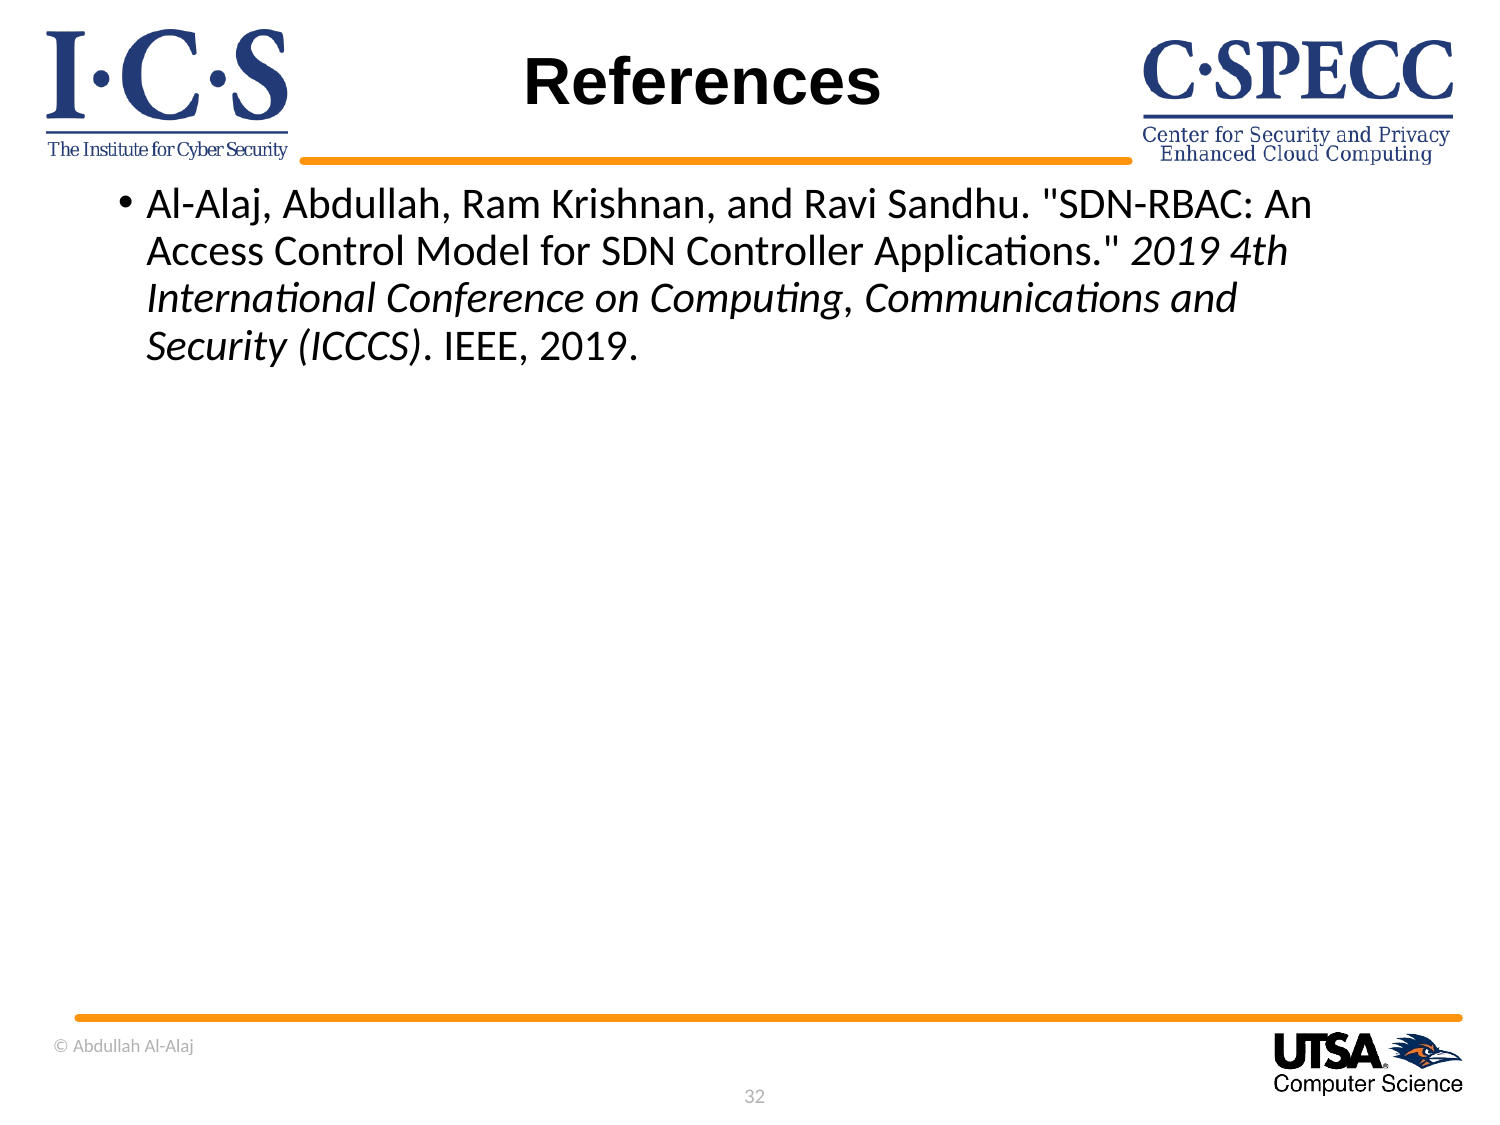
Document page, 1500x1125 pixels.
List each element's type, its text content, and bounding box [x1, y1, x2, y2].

picture [1143, 40, 1453, 165]
slide_number 32 [719, 1065, 781, 1125]
title References [298, 51, 1108, 127]
slide_number © Abdullah Al-Alaj [38, 1017, 450, 1073]
picture [1264, 1022, 1473, 1098]
list Al-Alaj, Abdullah, Ram Krishnan, and Ravi Sandhu. "SDN-RBAC: An Access Control Model for SDN Controller Applications." 2019 4th International Conference on Computing, Communications and Security (ICCCS). IEEE, 2019. [103, 173, 1397, 1014]
picture [46, 29, 288, 160]
